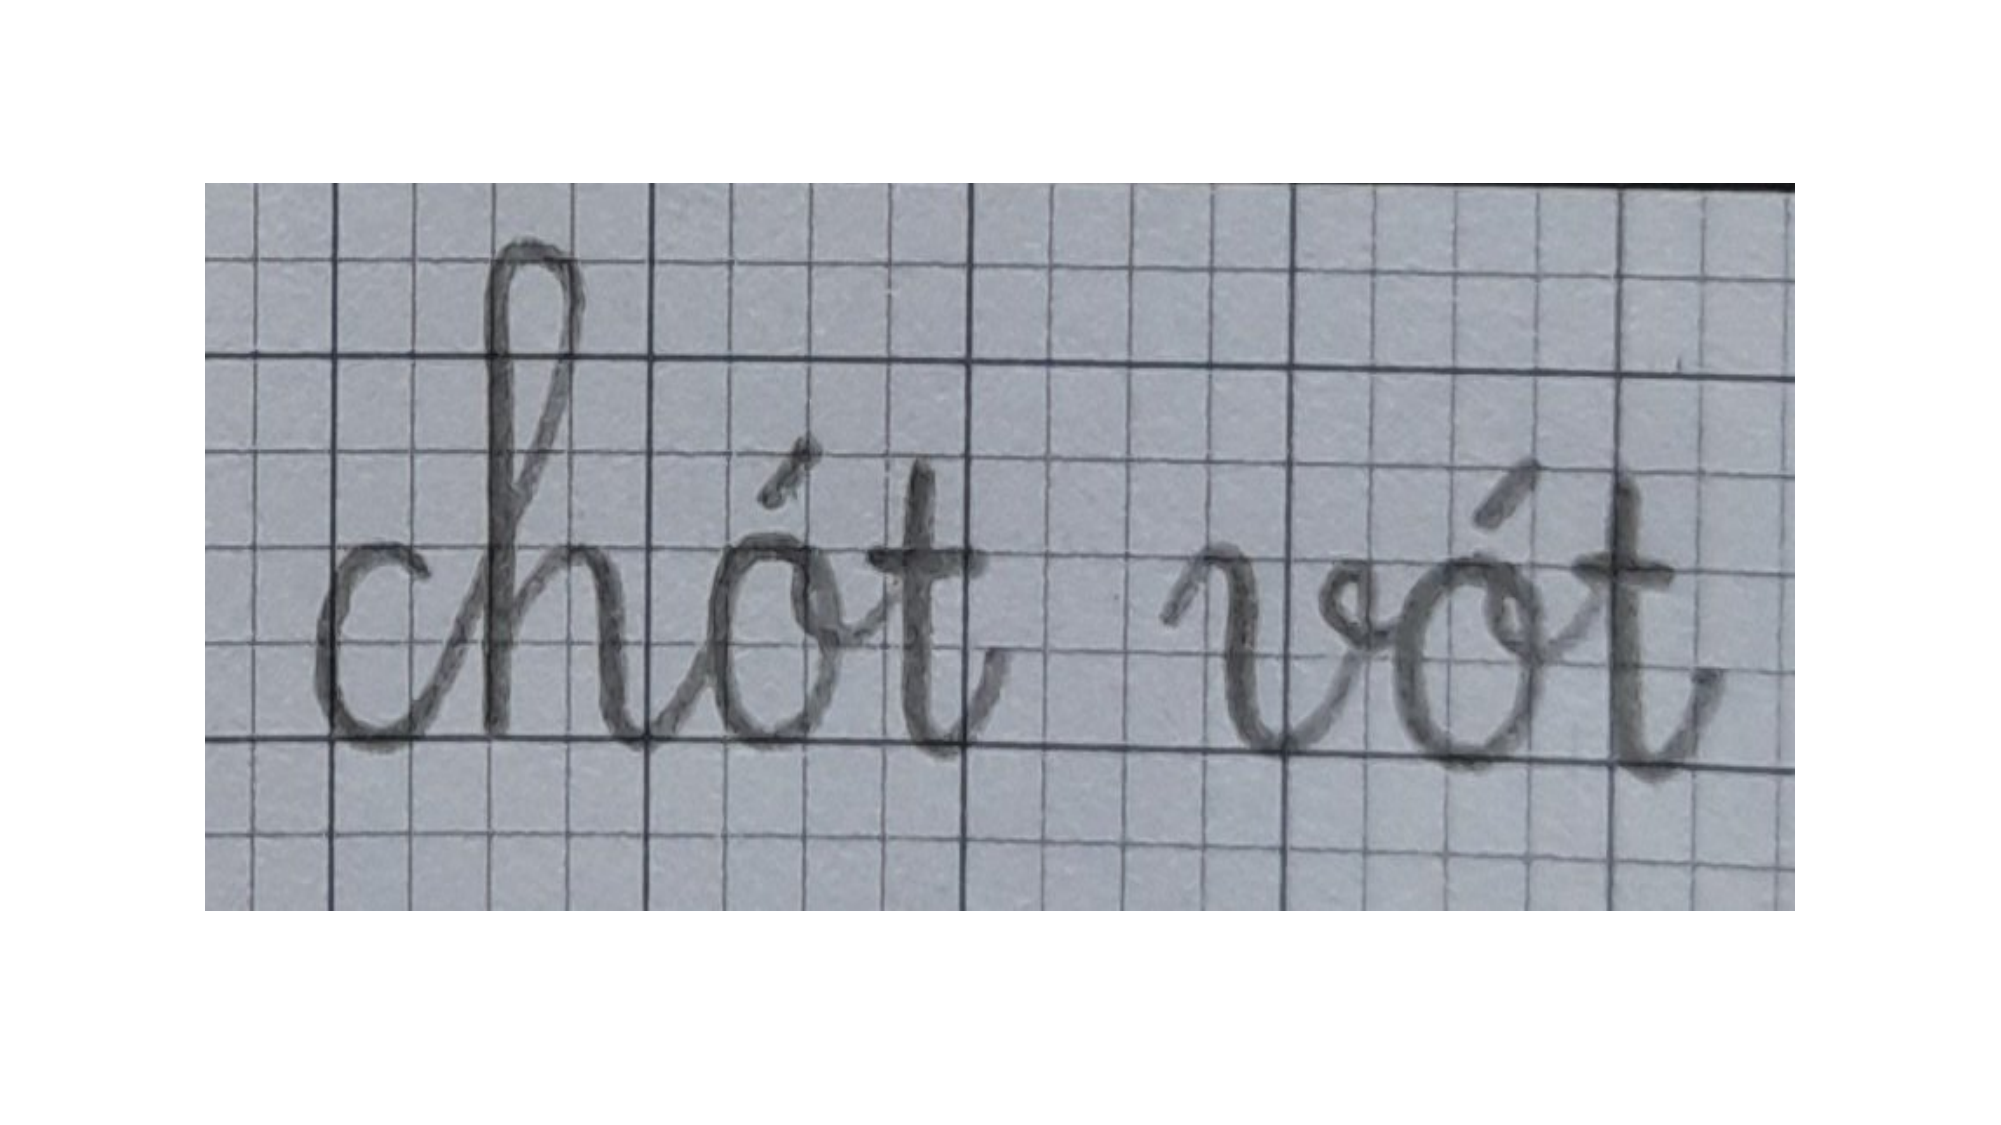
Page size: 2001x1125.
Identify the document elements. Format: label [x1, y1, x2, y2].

picture [205, 183, 1795, 911]
